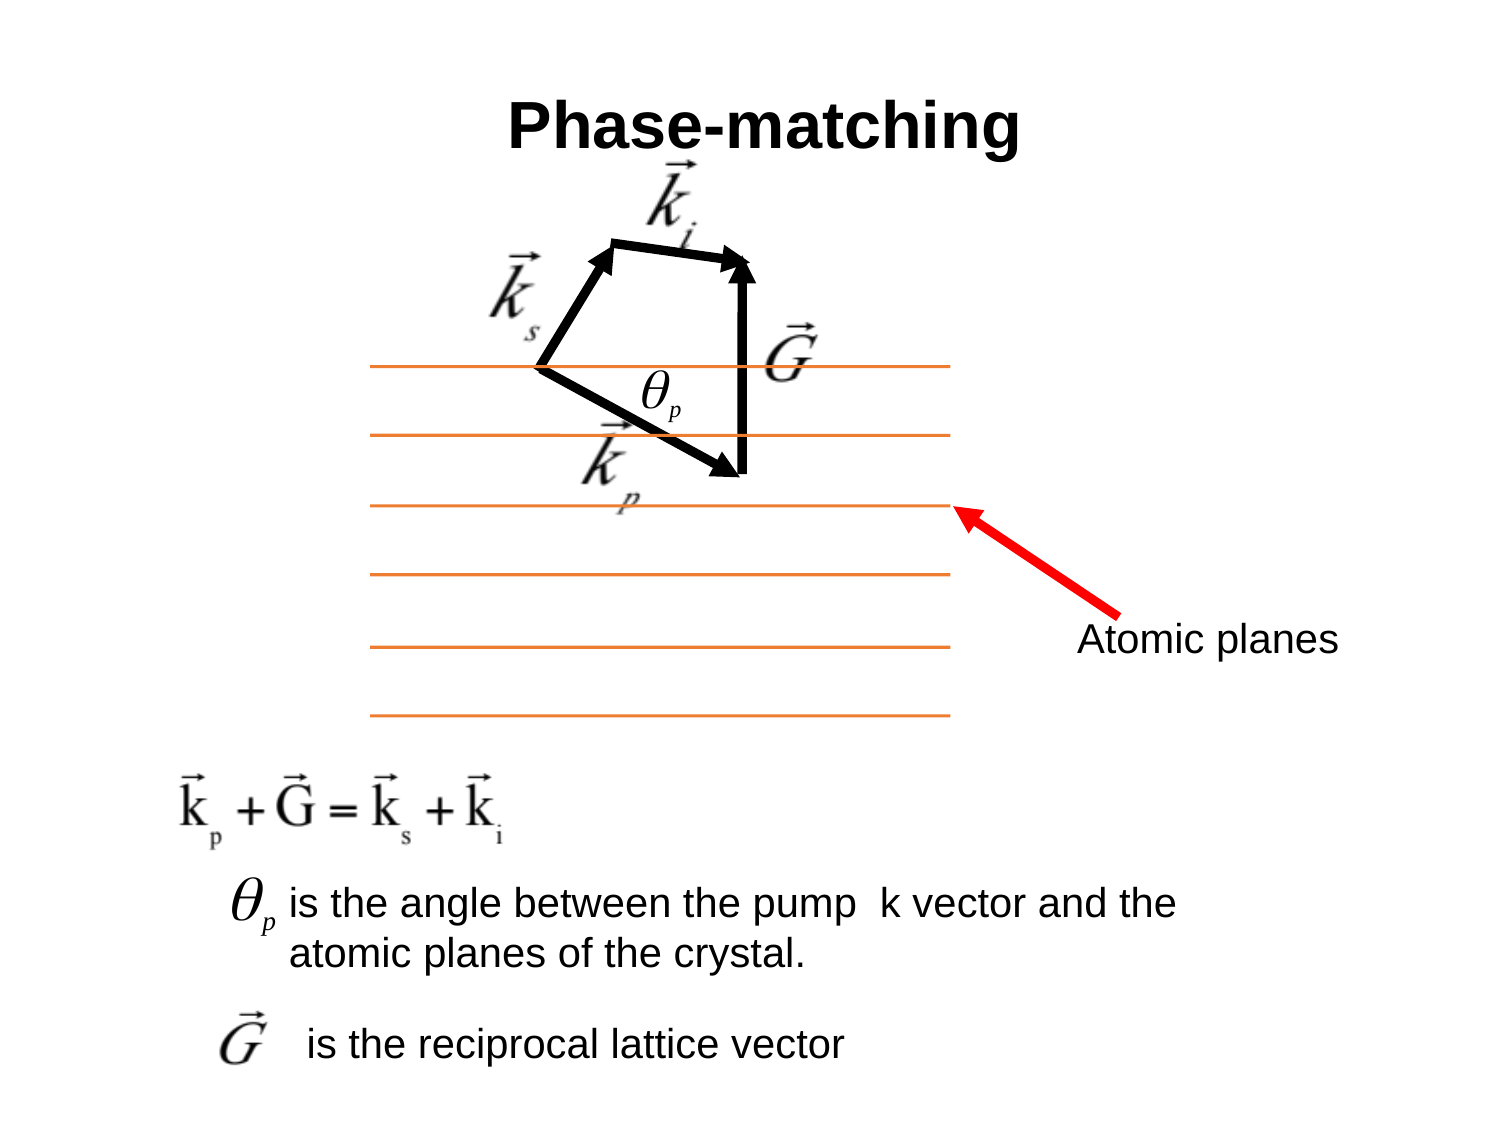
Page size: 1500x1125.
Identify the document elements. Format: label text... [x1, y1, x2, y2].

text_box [638, 360, 687, 427]
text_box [176, 769, 504, 854]
text_box Atomic planes [1017, 604, 1355, 669]
text_box [540, 244, 615, 365]
text_box [681, 253, 751, 267]
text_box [760, 319, 819, 366]
text_box [736, 264, 749, 365]
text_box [642, 154, 703, 253]
text_box is the reciprocal lattice vector [291, 1009, 1312, 1075]
text_box is the angle between the pump k vector and the atomic planes of the crystal. [273, 868, 1294, 983]
text_box Phase-matching [174, 74, 1338, 170]
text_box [485, 245, 546, 343]
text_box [215, 1008, 269, 1067]
text_box [953, 506, 1100, 604]
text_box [370, 366, 951, 716]
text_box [228, 865, 281, 941]
